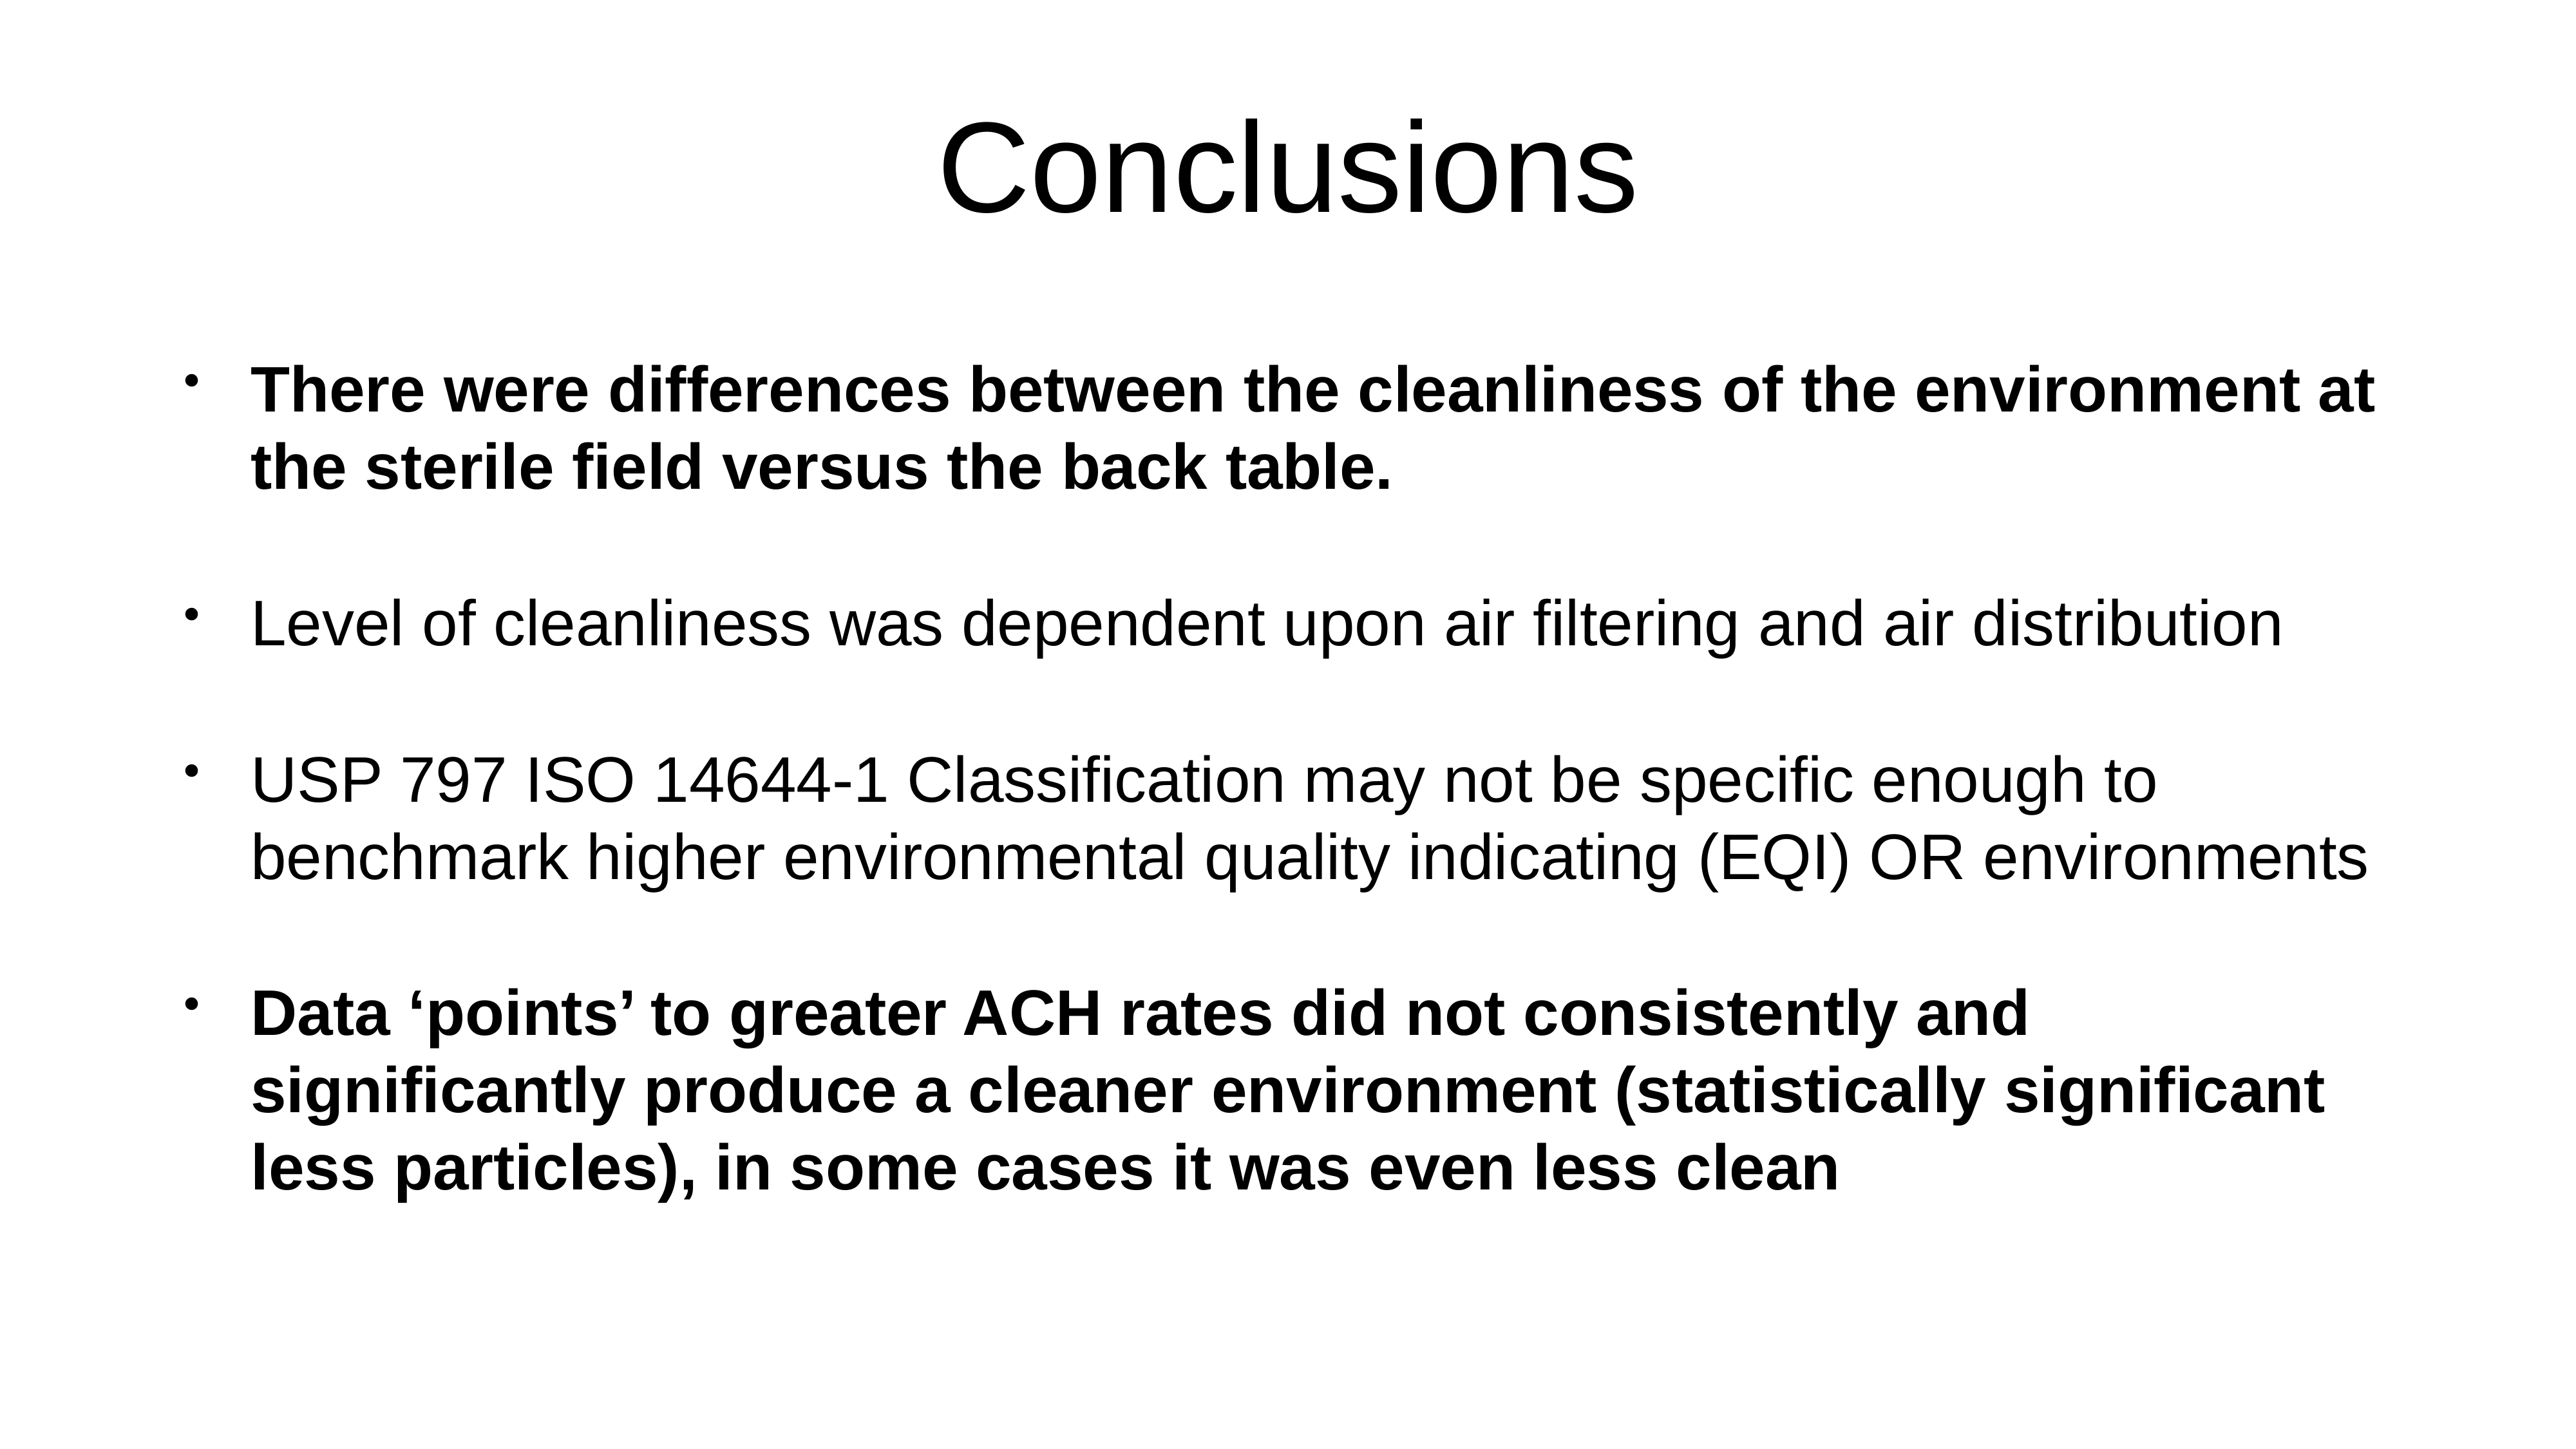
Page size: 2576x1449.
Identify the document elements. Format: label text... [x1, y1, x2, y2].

list There were differences between the cleanliness of the environment at the sterile field versus the back table. Level of cleanliness was dependent upon air filtering and air distribution USP 797 ISO 14644-1 Classification may not be specific enough to benchmark higher environmental quality indicating (EQI) OR environments Data ‘points’ to greater ACH rates did not consistently and significantly produce a cleaner environment (statistically significant less particles), in some cases it was even less clean [178, 341, 2398, 1316]
title Conclusions [178, 39, 2398, 282]
